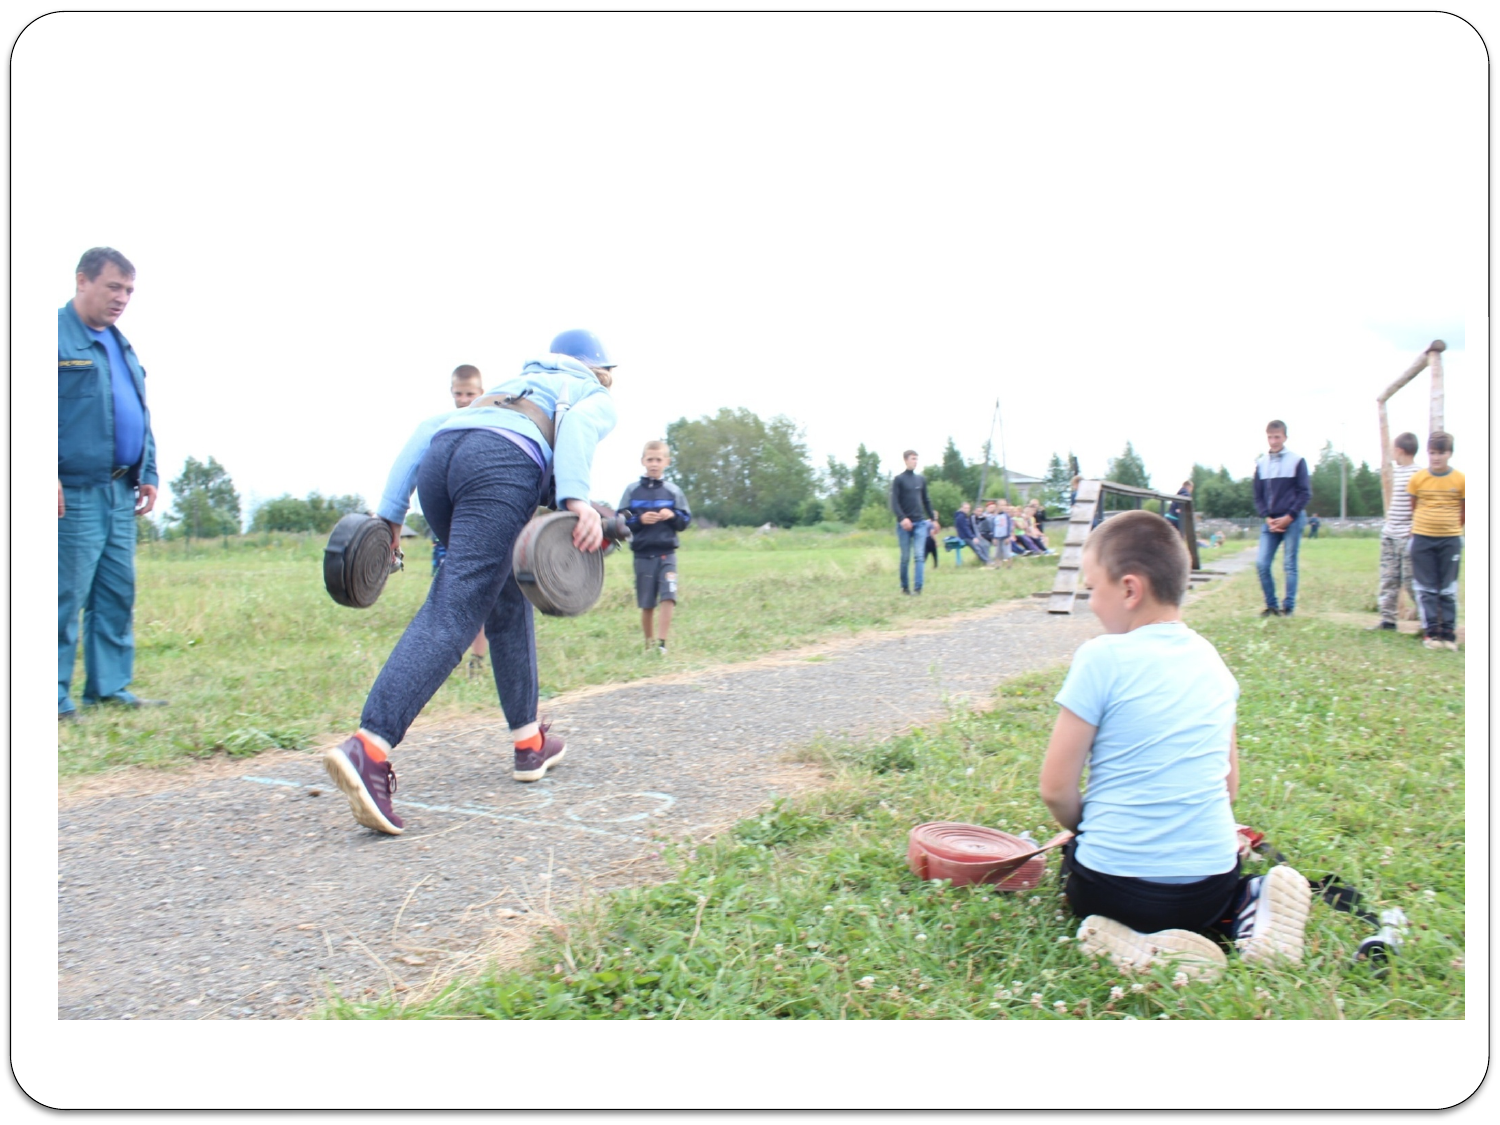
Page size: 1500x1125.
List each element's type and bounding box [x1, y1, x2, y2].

picture [58, 81, 1466, 1020]
